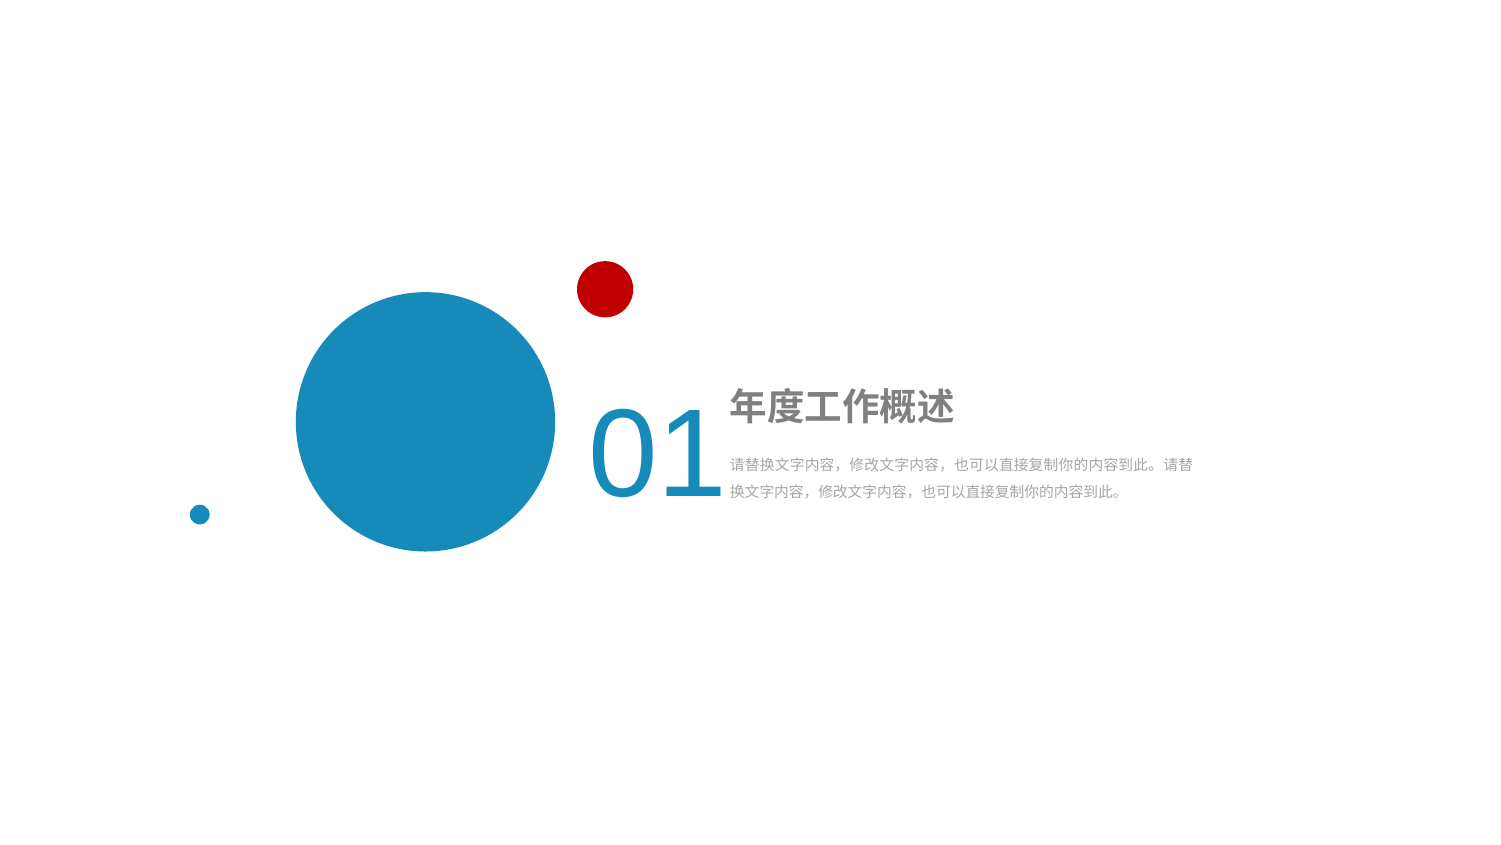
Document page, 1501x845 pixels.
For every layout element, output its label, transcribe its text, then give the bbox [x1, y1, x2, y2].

text_box [577, 261, 634, 318]
text_box 01 [555, 363, 761, 529]
text_box [189, 504, 210, 525]
text_box [295, 292, 555, 552]
text_box 请替换文字内容，修改文字内容，也可以直接复制你的内容到此。请替换文字内容，修改文字内容，也可以直接复制你的内容到此。 [729, 446, 1195, 501]
text_box 年度工作概述 [729, 382, 1063, 428]
